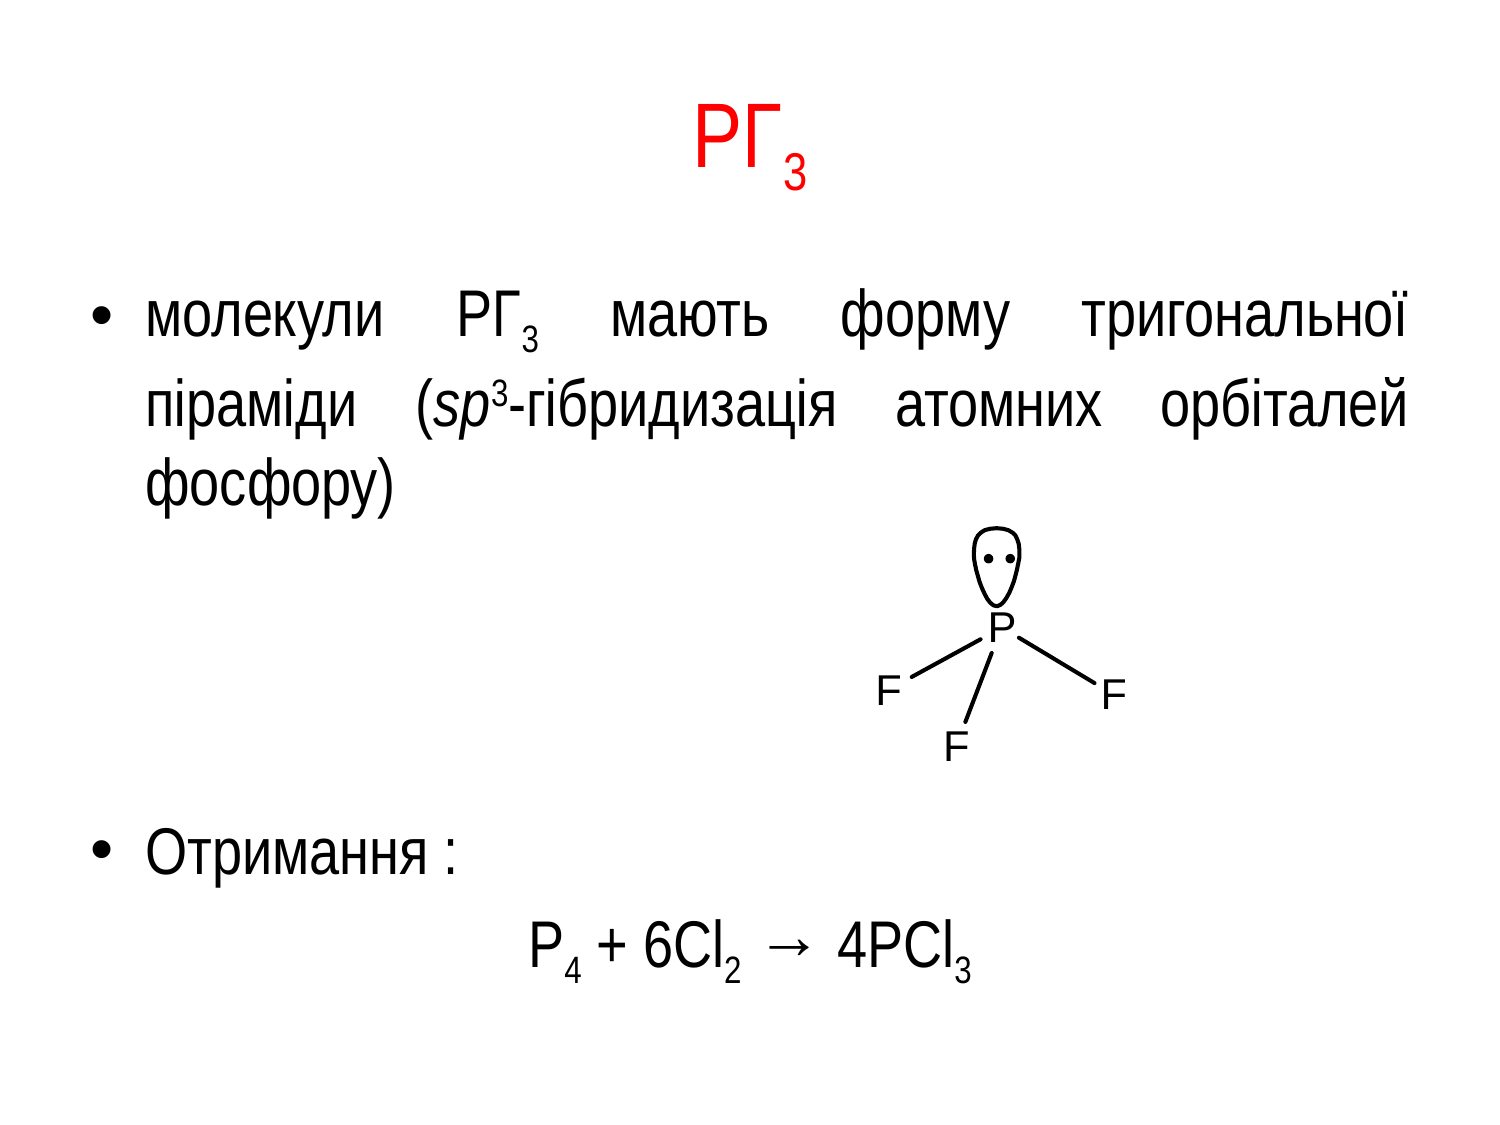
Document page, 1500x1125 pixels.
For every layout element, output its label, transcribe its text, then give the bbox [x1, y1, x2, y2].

picture [878, 515, 1126, 762]
list молекули PГ3 мають форму тригональної піраміди (sp3-гібридизація атомних орбіталей фосфору) Отримання : Р4 + 6Сl2 → 4PCl3 [75, 262, 1425, 1005]
title PГ3 [75, 45, 1425, 233]
